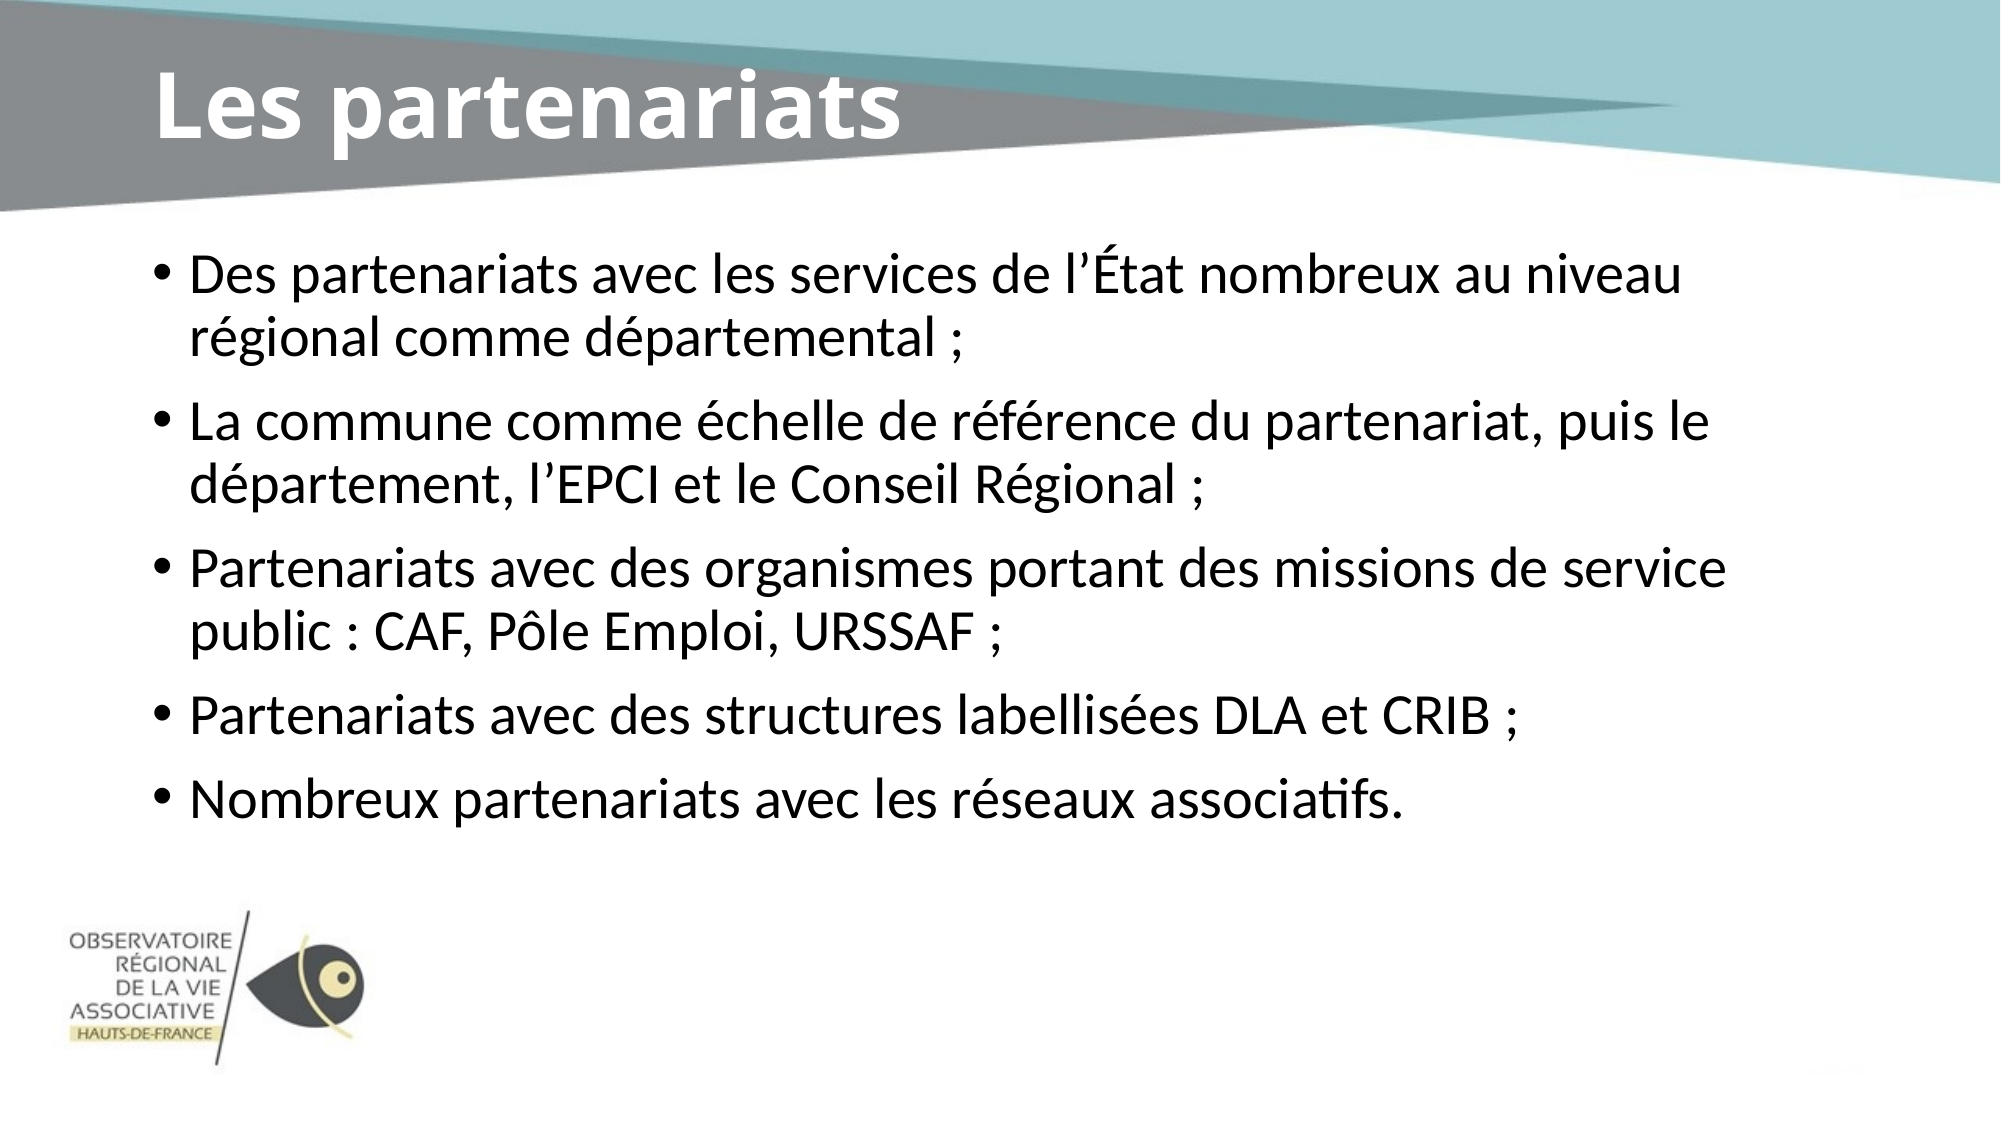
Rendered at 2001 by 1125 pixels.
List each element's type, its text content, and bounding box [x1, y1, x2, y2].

list Des partenariats avec les services de l’État nombreux au niveau régional comme départemental ; La commune comme échelle de référence du partenariat, puis le département, l’EPCI et le Conseil Régional ; Partenariats avec des organismes portant des missions de service public : CAF, Pôle Emploi, URSSAF ; Partenariats avec des structures labellisées DLA et CRIB ; Nombreux partenariats avec les réseaux associatifs. [137, 236, 1863, 950]
title Les partenariats [137, 0, 1863, 218]
picture [0, 0, 2001, 1125]
